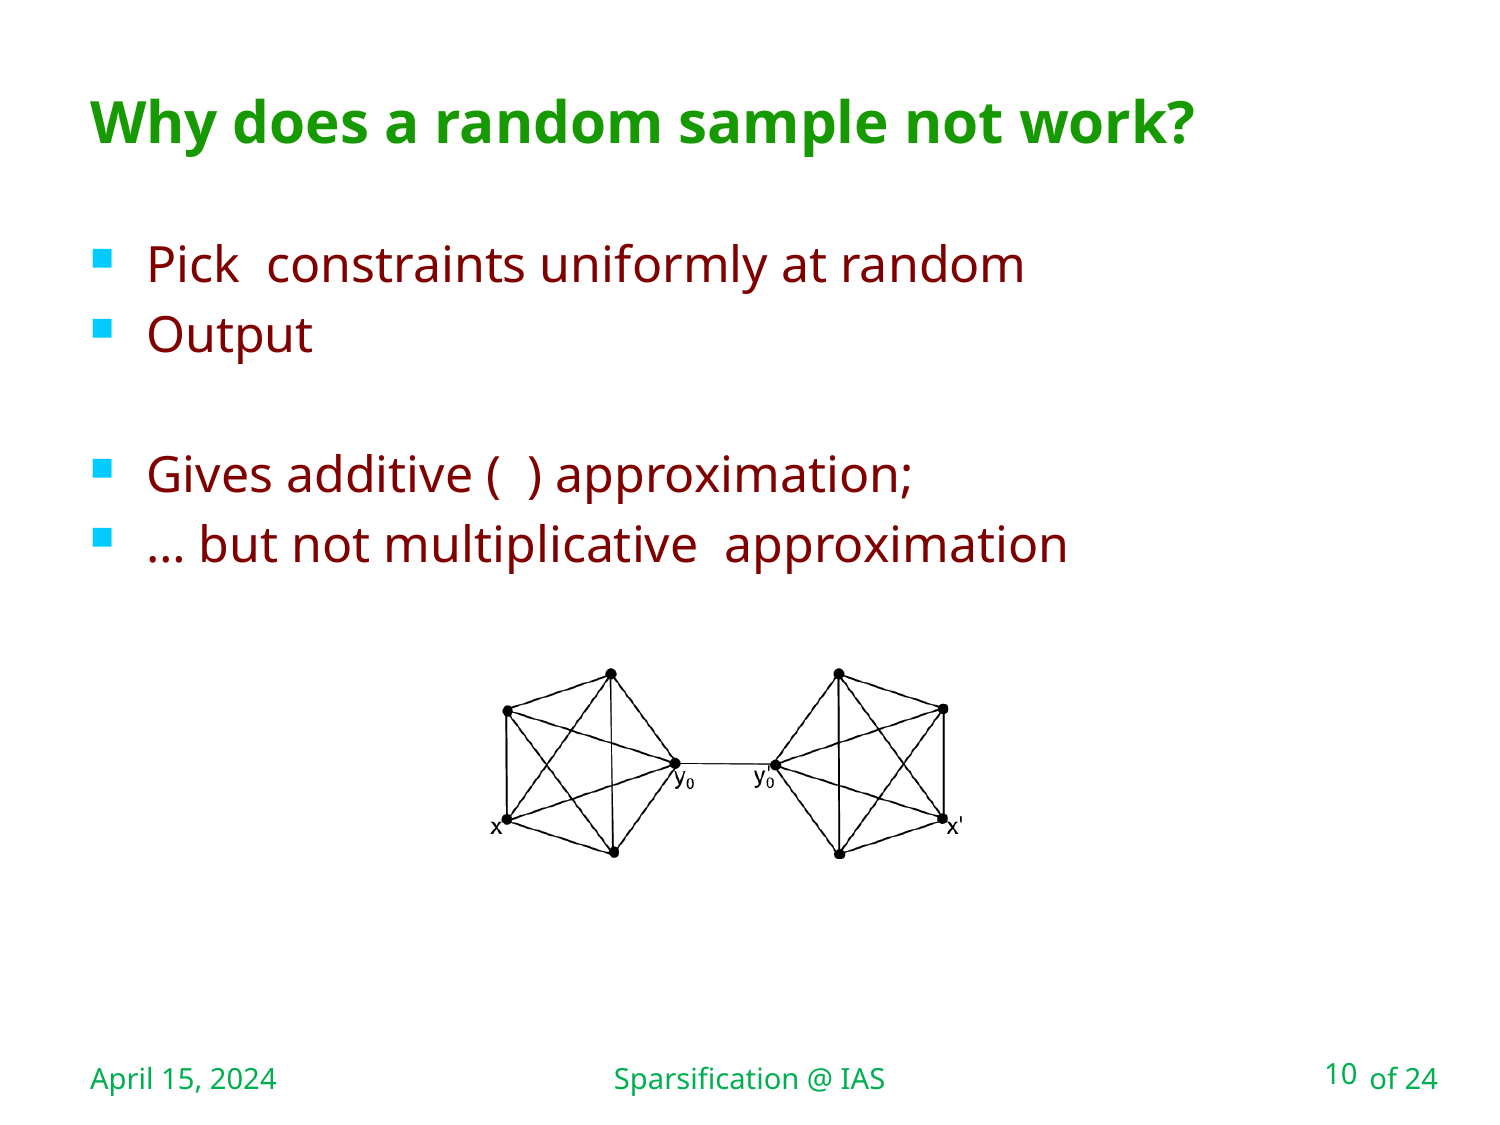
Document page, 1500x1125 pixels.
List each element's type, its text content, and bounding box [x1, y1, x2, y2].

footer Sparsification @ IAS [360, 1024, 1140, 1103]
slide_number 10 [1147, 1024, 1373, 1103]
picture [490, 668, 962, 859]
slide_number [75, 1024, 360, 1103]
title Why does a random sample not work? [75, 62, 1425, 163]
